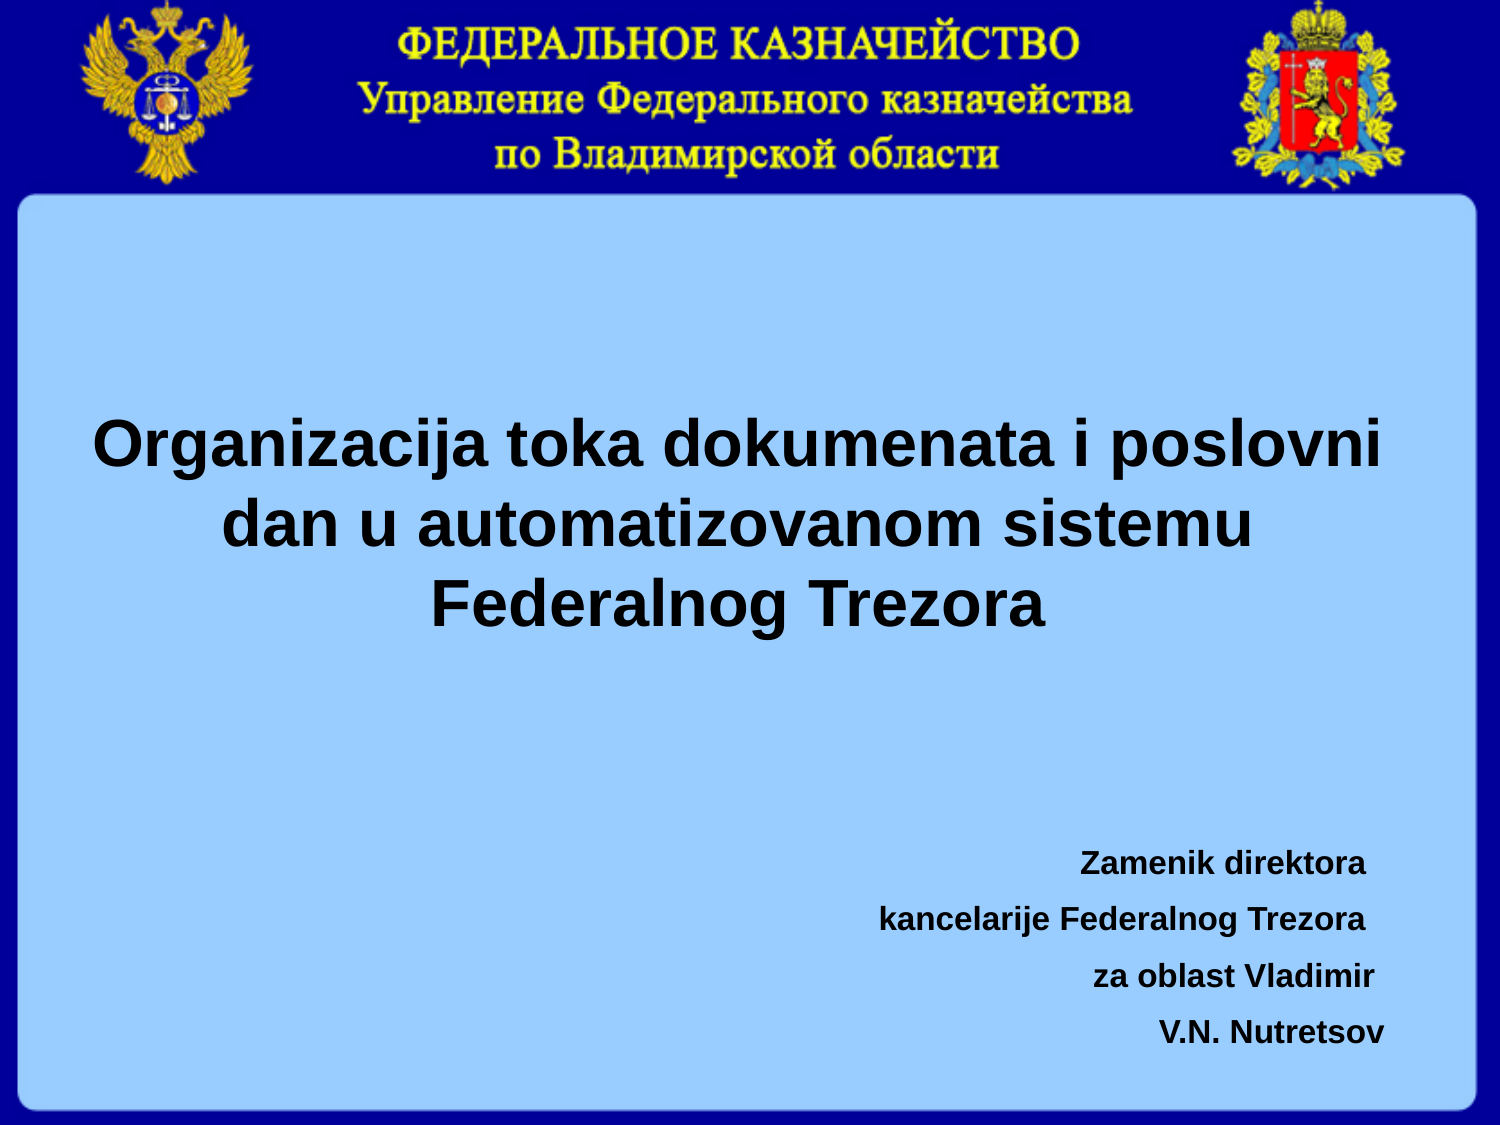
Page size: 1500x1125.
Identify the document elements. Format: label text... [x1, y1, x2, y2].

picture [0, 0, 1500, 1125]
text_box Organizacija toka dokumenata i poslovni dan u automatizovanom sistemu Federalnog Trezora Zamenik direktora kancelarije Federalnog Trezora za oblast Vladimir V.N. Nutretsov [76, 278, 1400, 1058]
